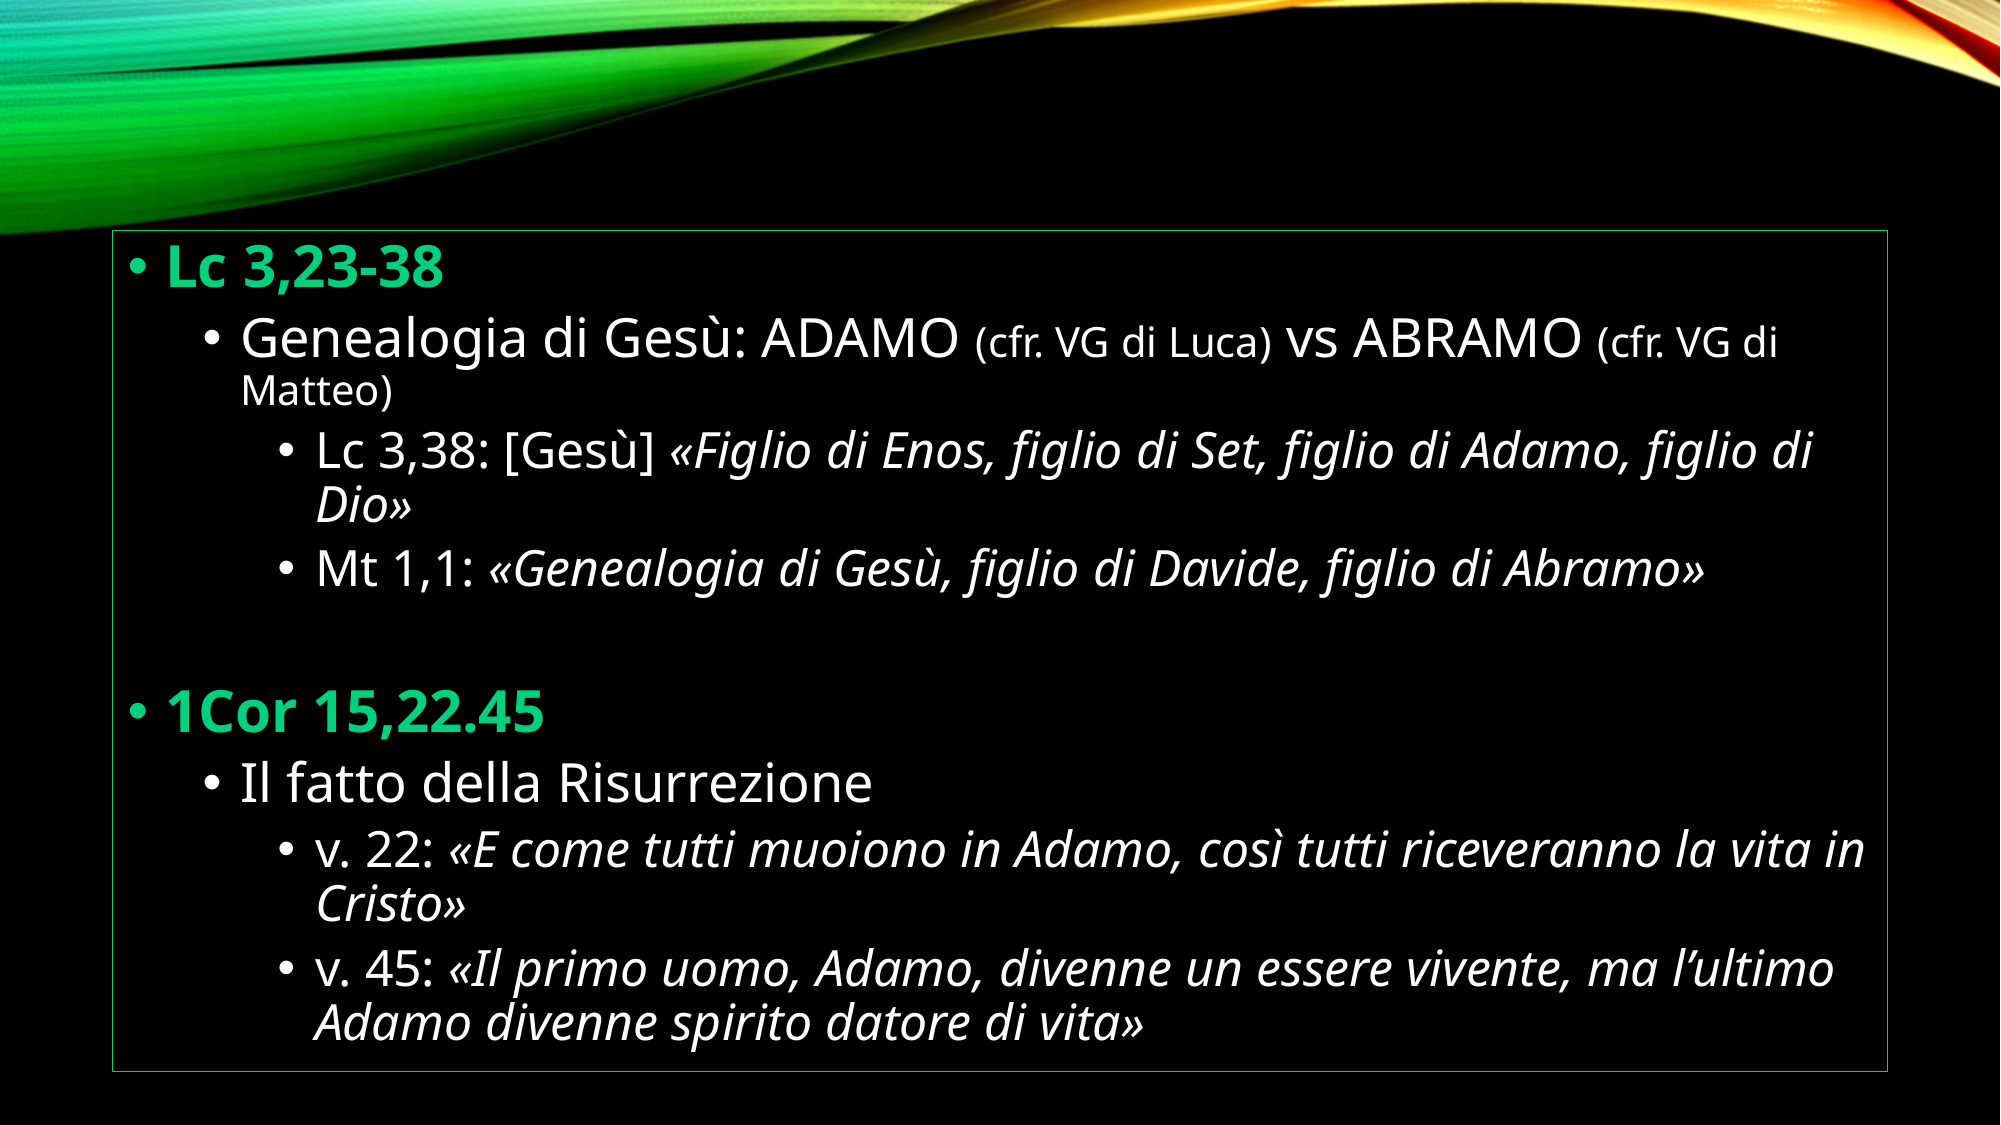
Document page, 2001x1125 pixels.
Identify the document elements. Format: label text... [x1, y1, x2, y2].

picture [0, 0, 2000, 237]
list Lc 3,23-38 Genealogia di Gesù: ADAMO (cfr. VG di Luca) vs ABRAMO (cfr. VG di Matteo) Lc 3,38: [Gesù] «Figlio di Enos, figlio di Set, figlio di Adamo, figlio di Dio» Mt 1,1: «Genealogia di Gesù, figlio di Davide, figlio di Abramo» 1Cor 15,22.45 Il fatto della Risurrezione v. 22: «E come tutti muoiono in Adamo, così tutti riceveranno la vita in Cristo» v. 45: «Il primo uomo, Adamo, divenne un essere vivente, ma l’ultimo Adamo divenne spirito datore di vita» [112, 230, 1888, 1072]
